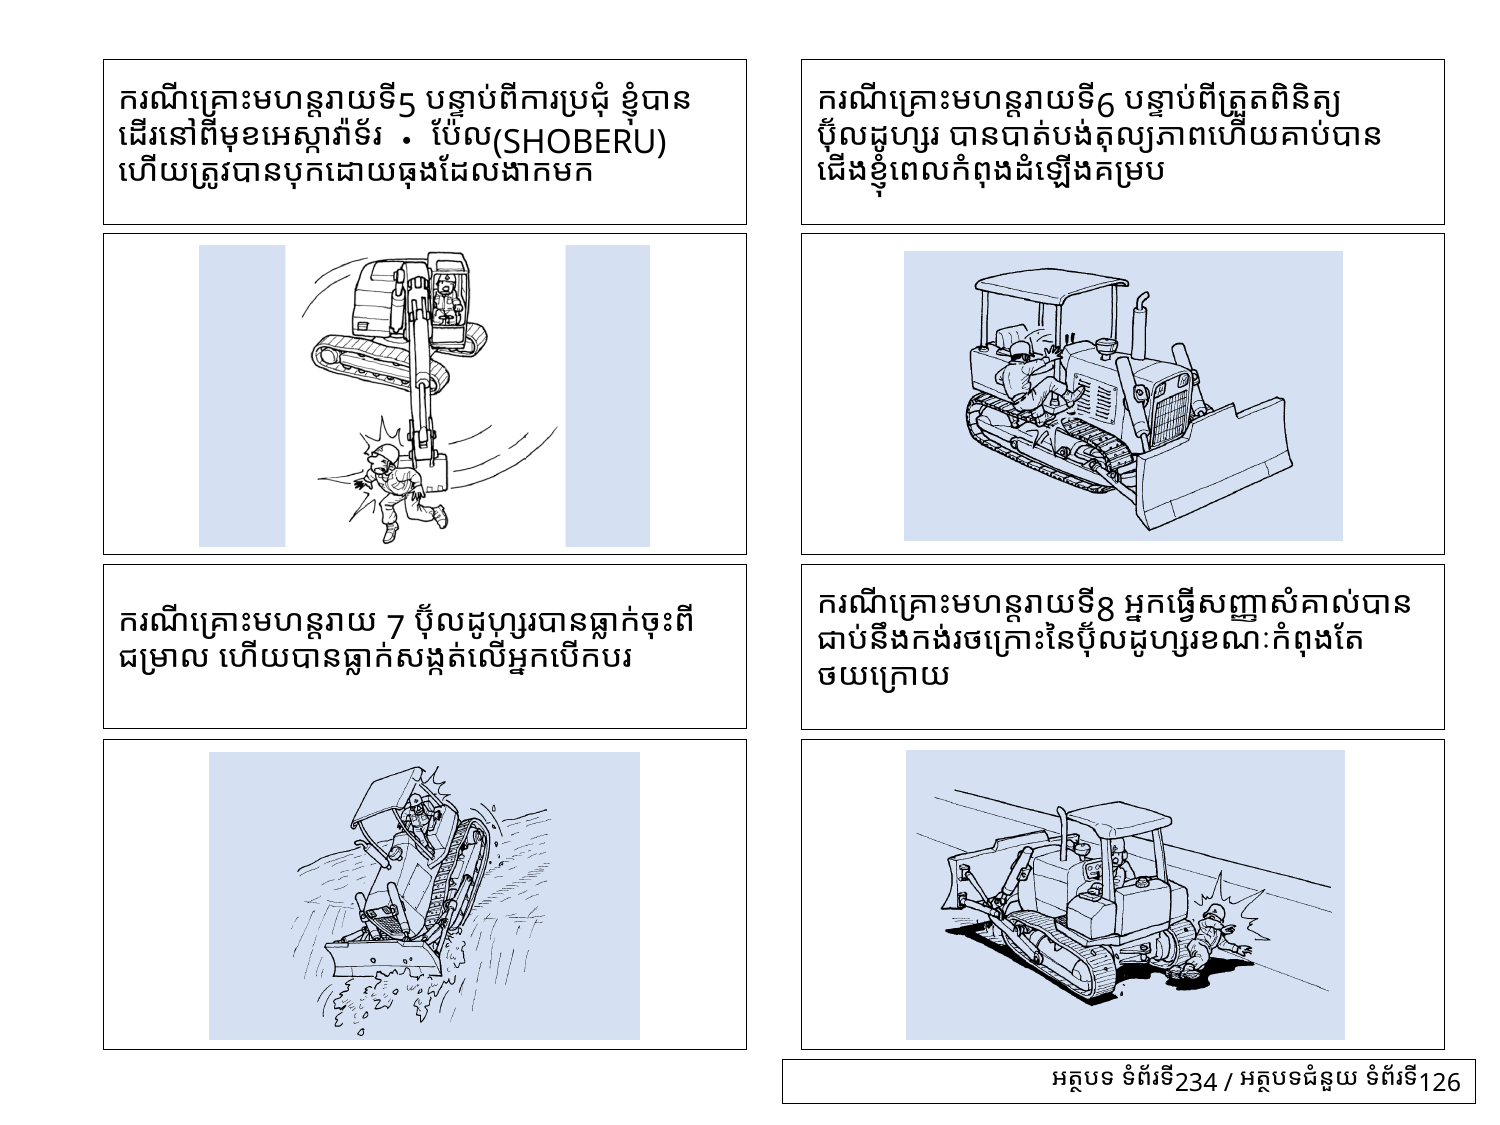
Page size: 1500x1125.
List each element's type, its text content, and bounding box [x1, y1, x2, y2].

text_box ករណីគ្រោះមហន្តរាយទី6 បន្ទាប់ពីត្រួតពិនិត្យប៊ុលដូហ្ស័រ បានបាត់បង់តុល្យភាពហើយគាប់បានជើងខ្ញុំពេលកំពុងដំឡើងគម្រប [801, 59, 1445, 225]
text_box [801, 739, 1445, 1050]
text_box [801, 233, 1445, 555]
picture [209, 752, 640, 1040]
text_box អត្ថបទ ទំព័រទី234 / អត្ថបទជំនួយ ទំព័រទី126 [782, 1059, 1476, 1104]
title ករណីគ្រោះមហន្តរាយទី5 បន្ទាប់ពីការប្រជុំ ខ្ញុំបានដើរនៅពីមុខអេស្កាវ៉ាទ័រ・ប៉ែល(SHOBERU) ហើយត្រូវបានបុកដោយធុងដែលងាកមក [103, 59, 747, 225]
text_box [103, 233, 747, 555]
text_box ករណីគ្រោះមហន្តរាយទី8 អ្នកធ្វើសញ្ញាសំគាល់បានជាប់នឹងកង់រថក្រោះនៃប៊ុលដូហ្ស័រខណៈកំពុងតែថយក្រោយ [801, 564, 1445, 730]
picture [904, 251, 1343, 541]
picture [905, 750, 1345, 1040]
picture [199, 245, 650, 547]
text_box [103, 739, 747, 1050]
text_box ករណីគ្រោះមហន្តរាយ 7 ប៊ុលដូហ្ស័របានធ្លាក់ចុះពីជម្រាល ហើយបានធ្លាក់សង្កត់លើ់អ្នកបើកបរ [103, 564, 747, 729]
